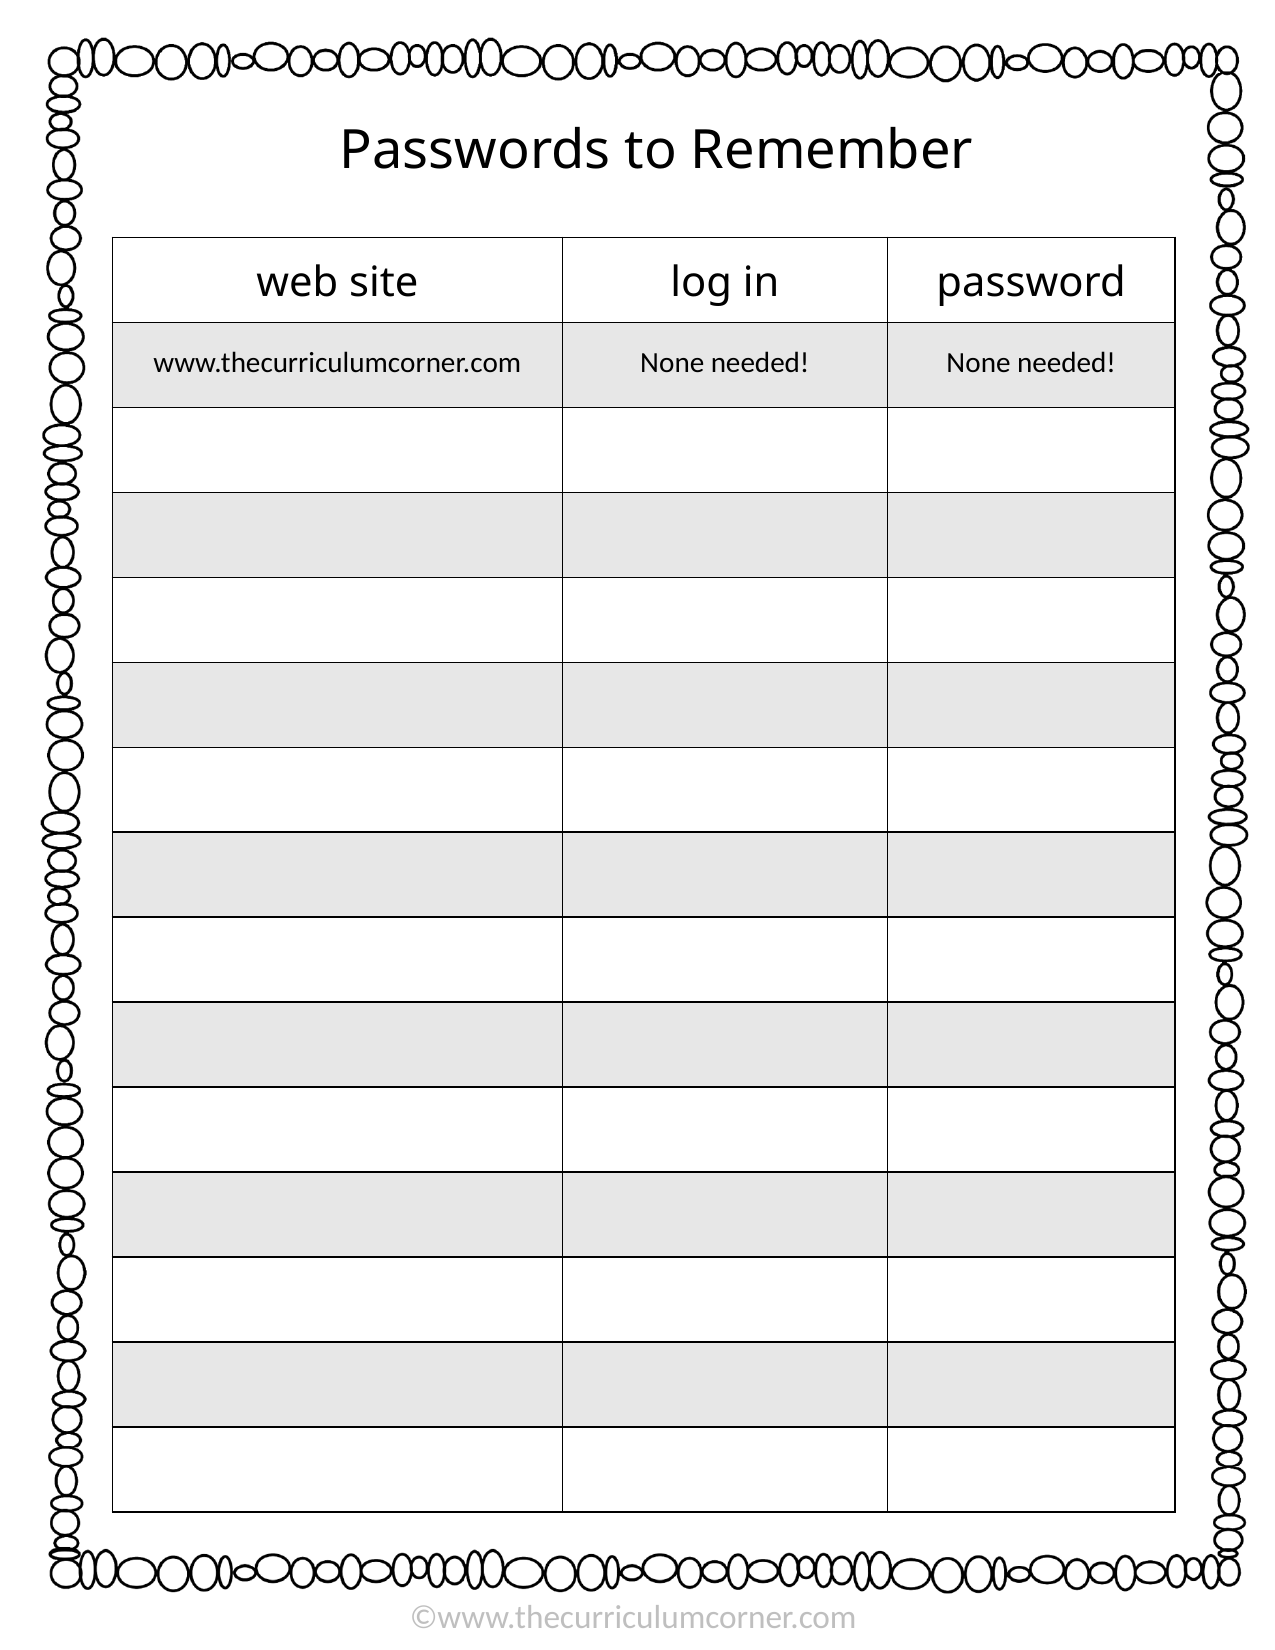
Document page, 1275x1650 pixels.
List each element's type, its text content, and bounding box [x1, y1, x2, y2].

picture [40, 37, 1251, 1594]
text_box ©www.thecurriculumcorner.com [394, 1603, 872, 1643]
